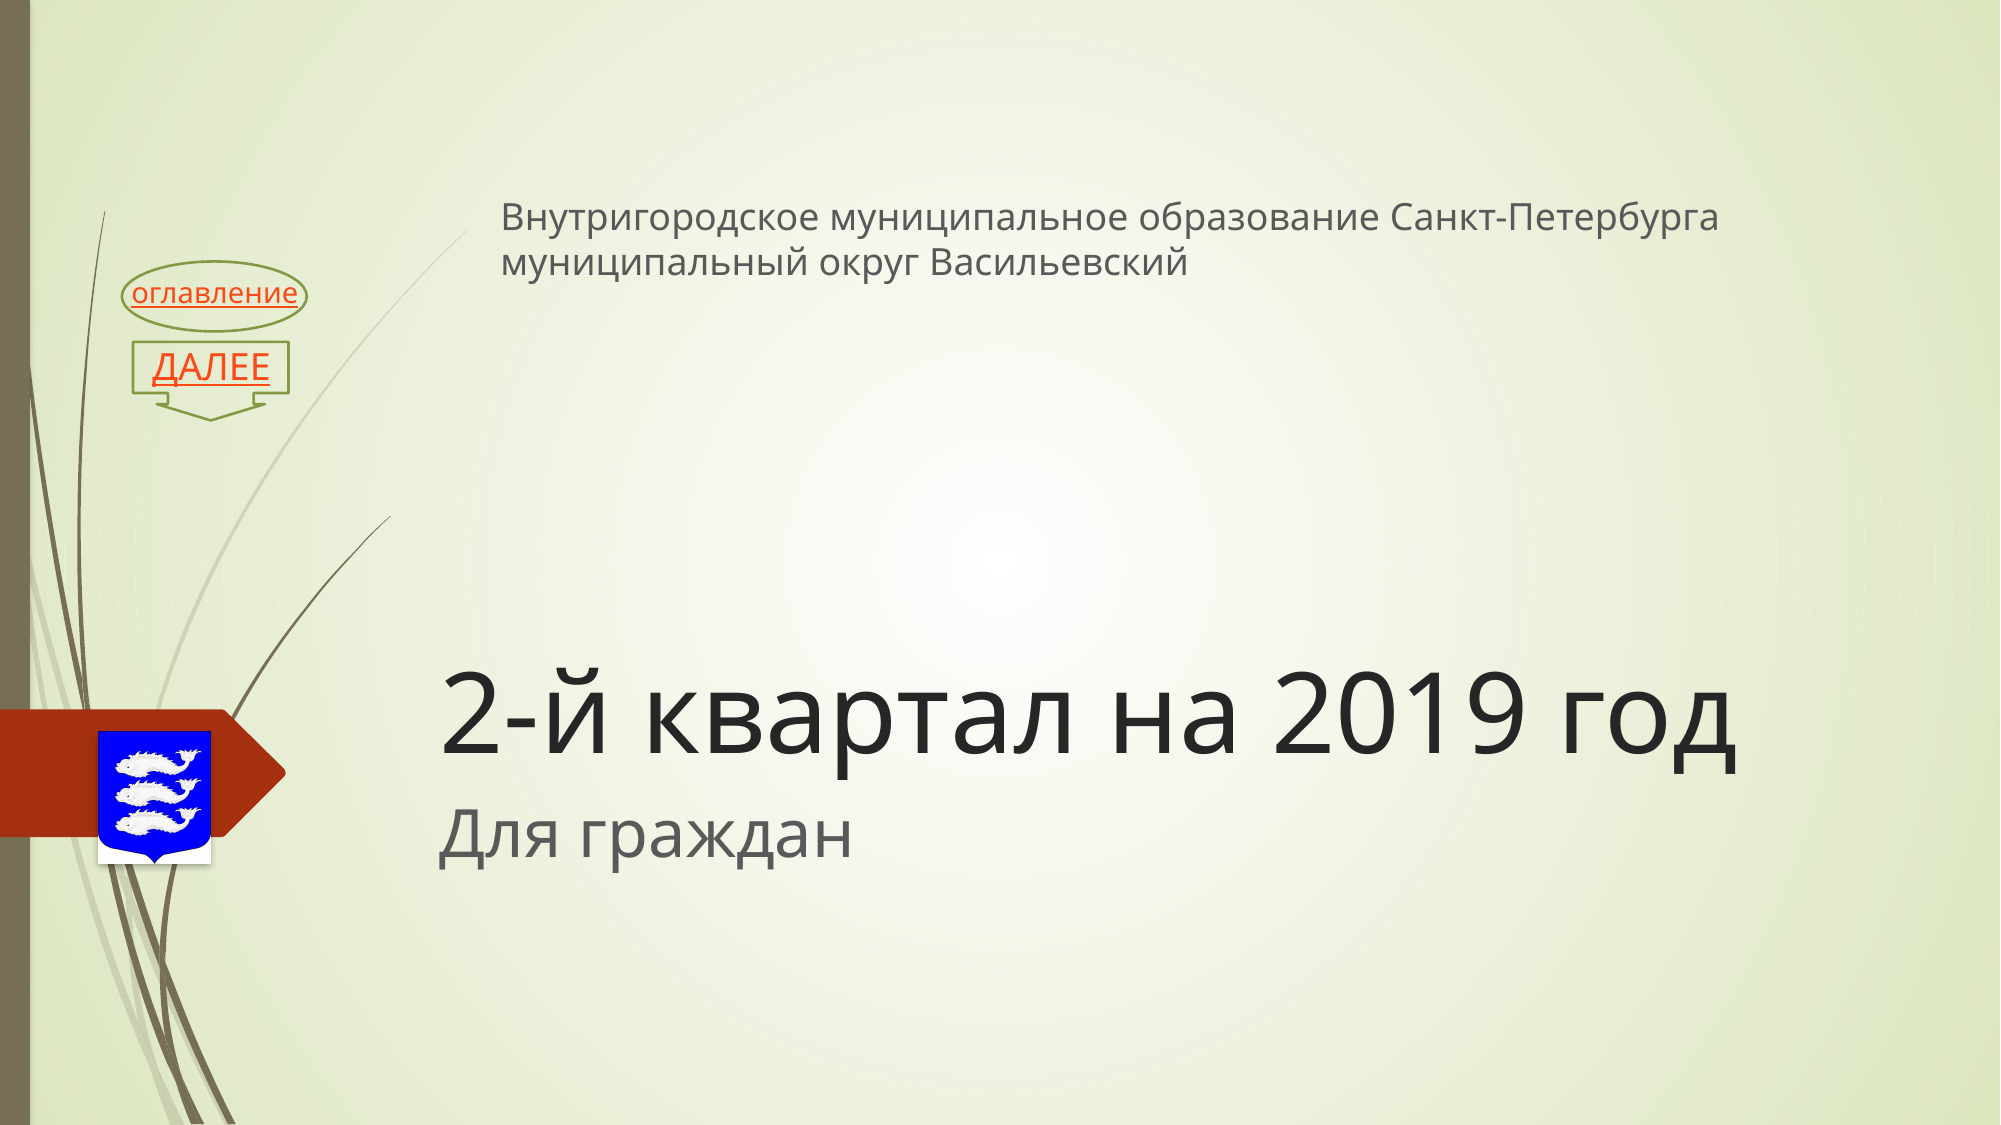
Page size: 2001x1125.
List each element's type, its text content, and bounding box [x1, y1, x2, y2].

text_box ДАЛЕЕ [123, 335, 300, 402]
text_box Внутригородское муниципальное образование Санкт-Петербурга муниципальный округ Васильевский [485, 185, 1948, 371]
text_box [147, 322, 282, 333]
text_box [155, 402, 267, 422]
picture [98, 731, 211, 865]
title 2-й квартал на 2019 год [424, 412, 1888, 783]
text_box [162, 260, 266, 266]
text_box оглавление [116, 266, 314, 322]
subtitle Для граждан [424, 783, 1888, 969]
